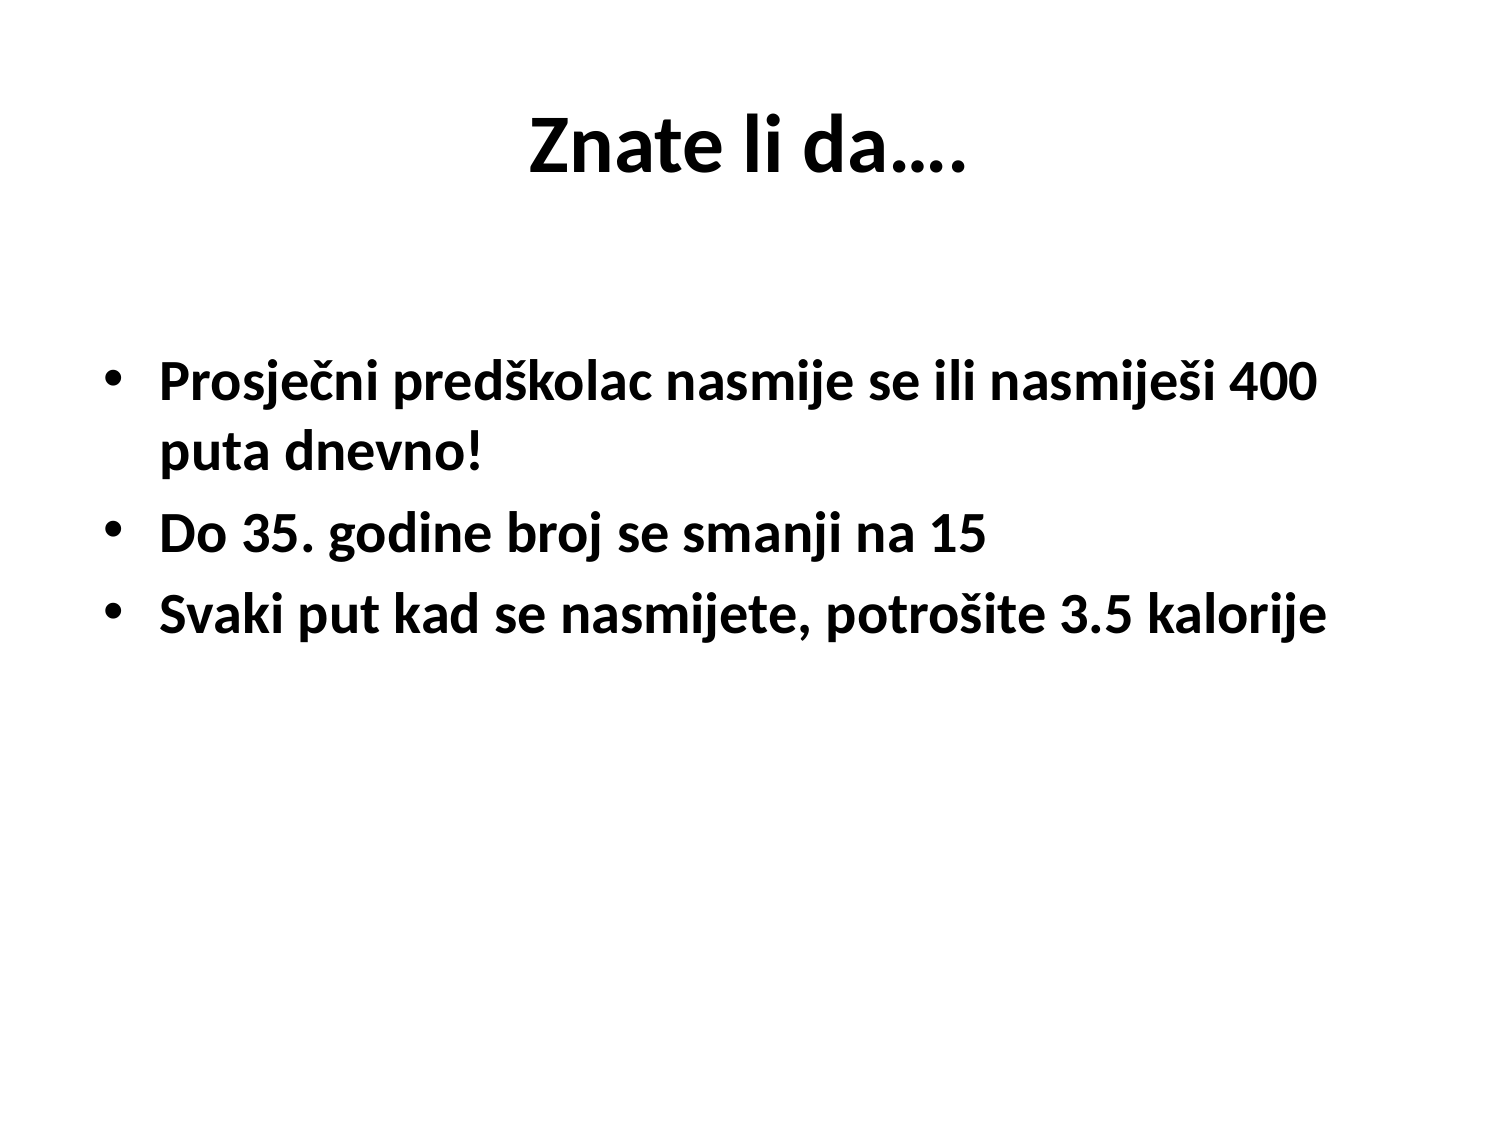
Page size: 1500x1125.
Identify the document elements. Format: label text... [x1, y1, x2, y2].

title Znate li da…. [75, 45, 1425, 233]
list Prosječni predškolac nasmije se ili nasmiješi 400 puta dnevno! Do 35. godine broj se smanji na 15 Svaki put kad se nasmijete, potrošite 3.5 kalorije [88, 255, 1447, 1000]
